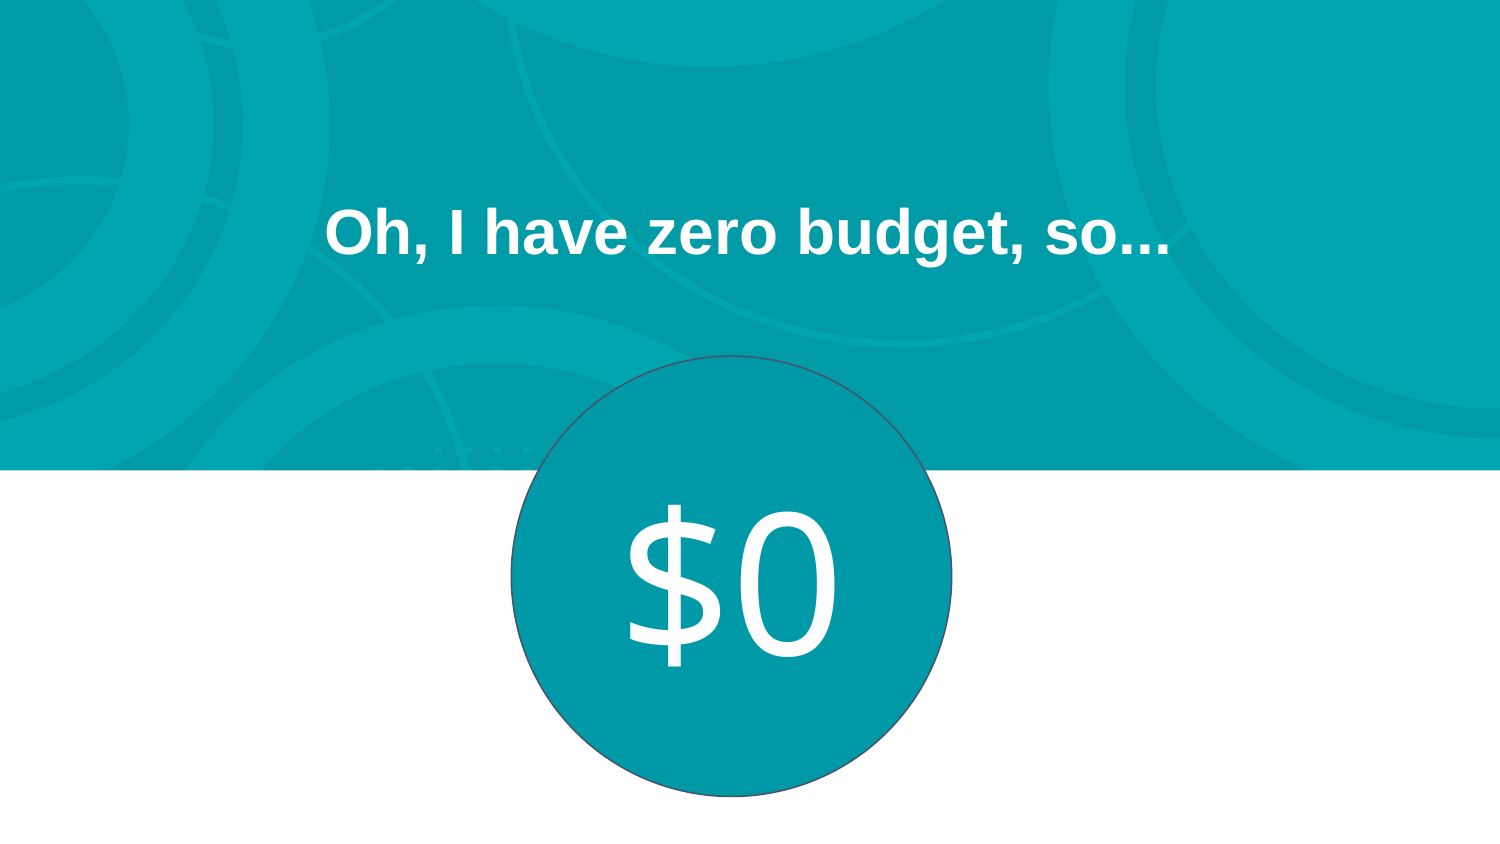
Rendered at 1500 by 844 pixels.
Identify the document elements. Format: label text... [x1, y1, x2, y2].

title Oh, I have zero budget, so... [36, 191, 1461, 277]
text_box $0 [511, 356, 952, 797]
picture [0, 0, 1500, 844]
